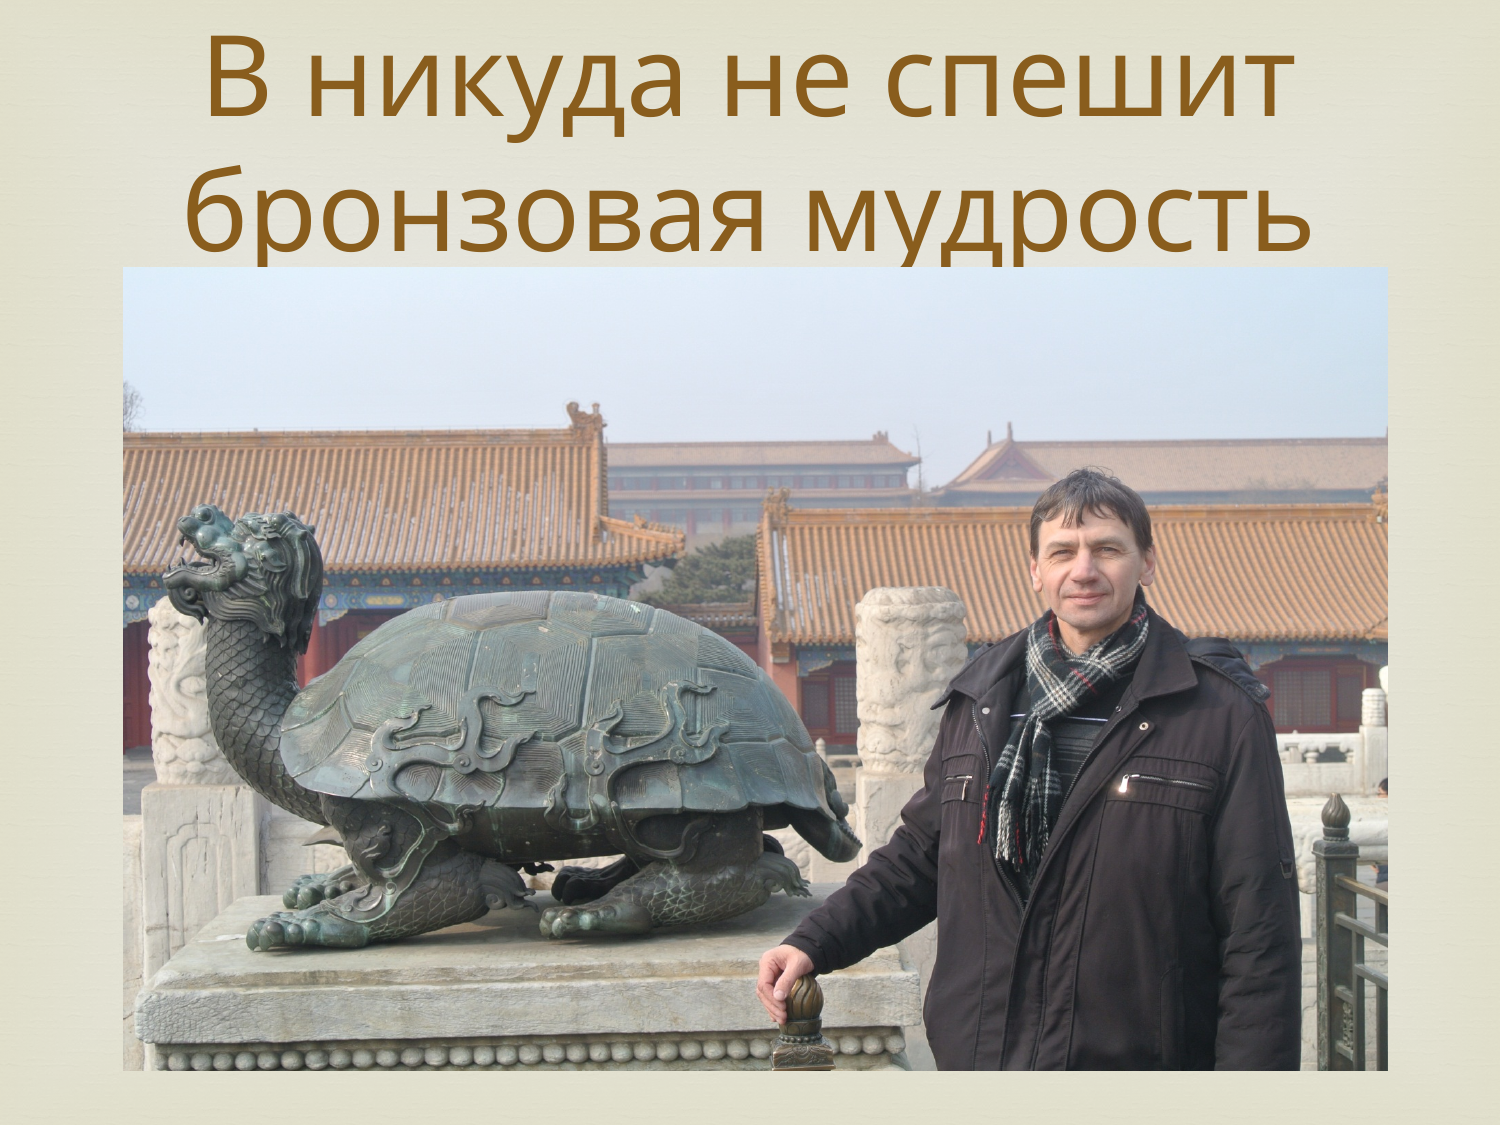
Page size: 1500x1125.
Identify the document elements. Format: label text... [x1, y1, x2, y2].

title В никуда не спешит бронзовая мудрость [112, 93, 1386, 185]
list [123, 266, 1389, 1071]
